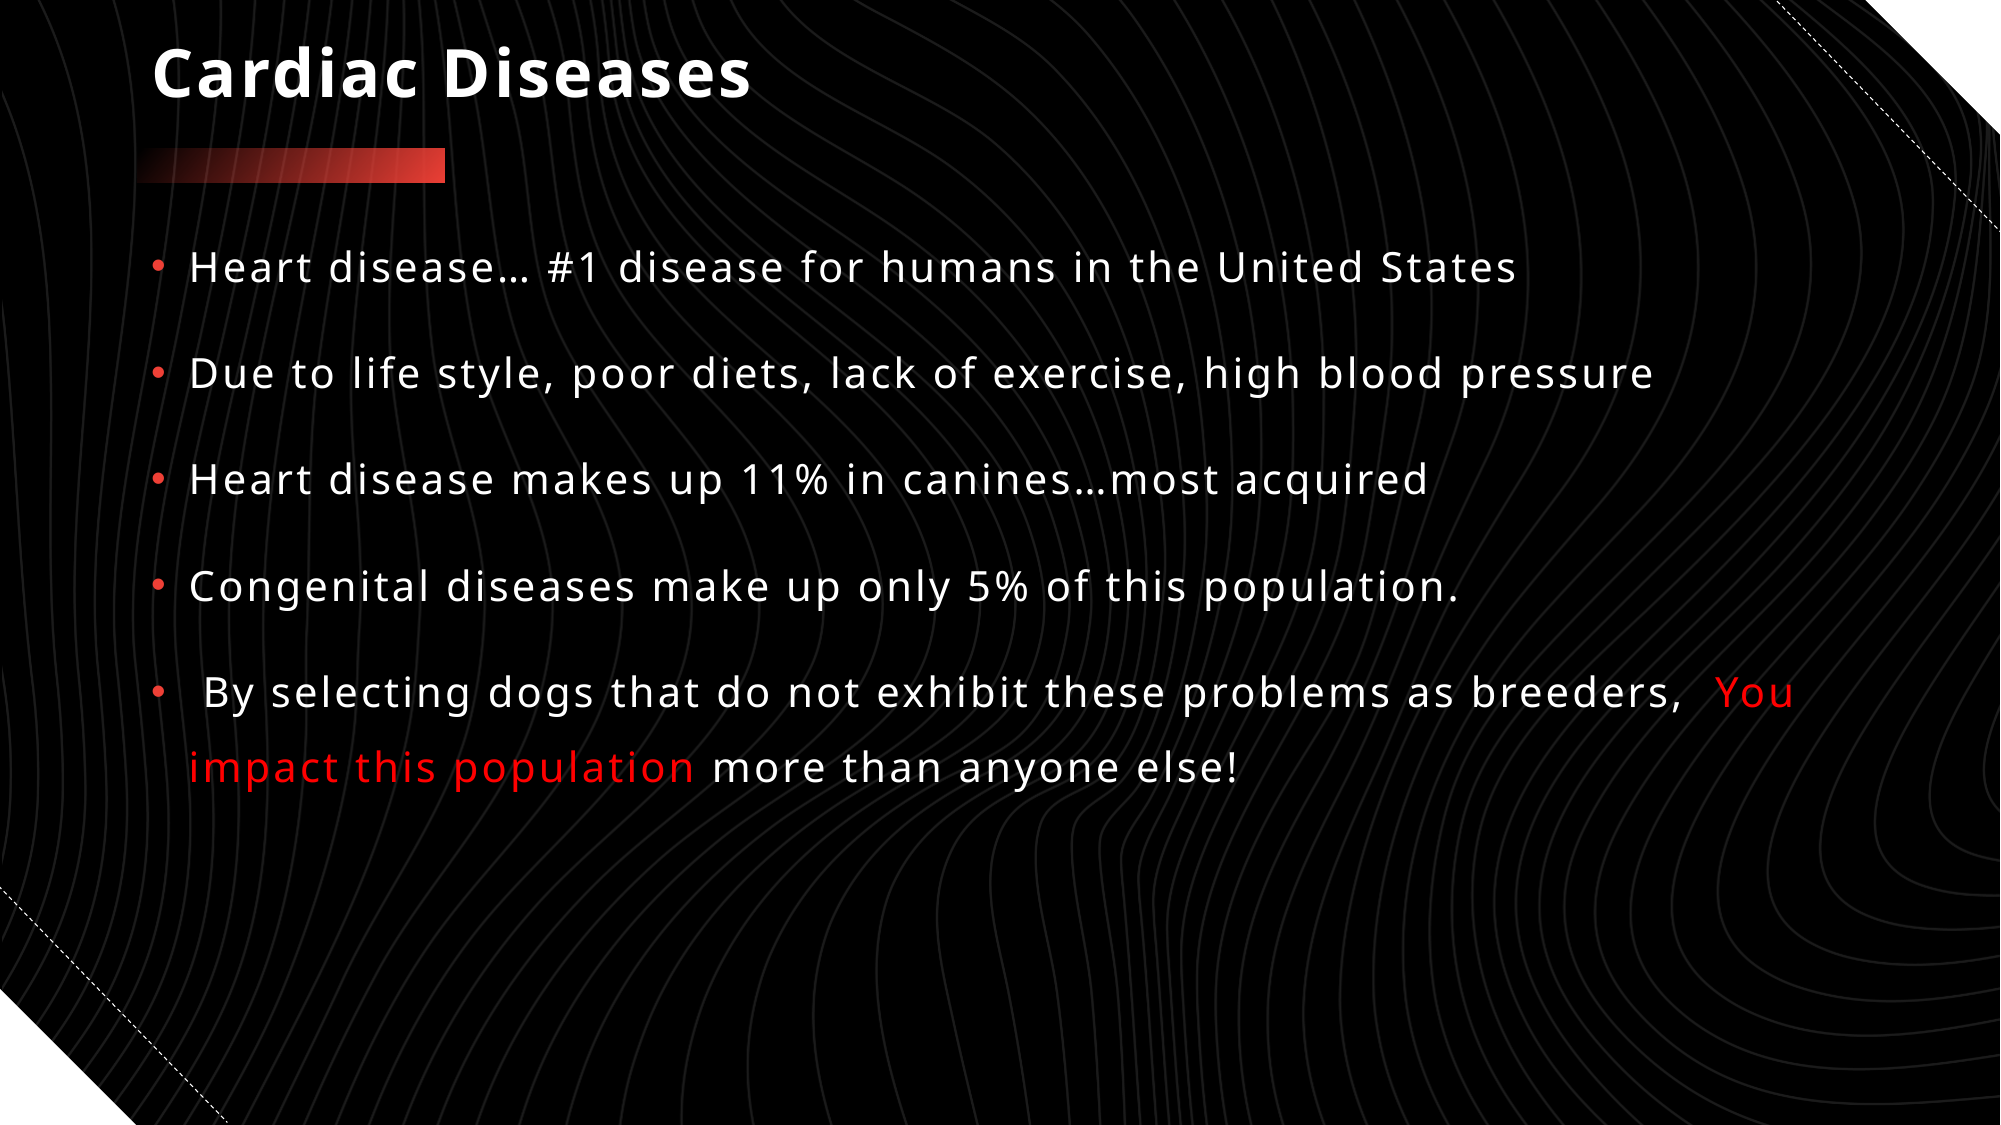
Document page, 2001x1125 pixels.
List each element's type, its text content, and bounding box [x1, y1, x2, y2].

list Heart disease… #1 disease for humans in the United States Due to life style, poor diets, lack of exercise, high blood pressure Heart disease makes up 11% in canines…most acquired Congenital diseases make up only 5% of this population. By selecting dogs that do not exhibit these problems as breeders, You impact this population more than anyone else! [136, 207, 1864, 1125]
title Cardiac Diseases [136, 27, 1863, 124]
